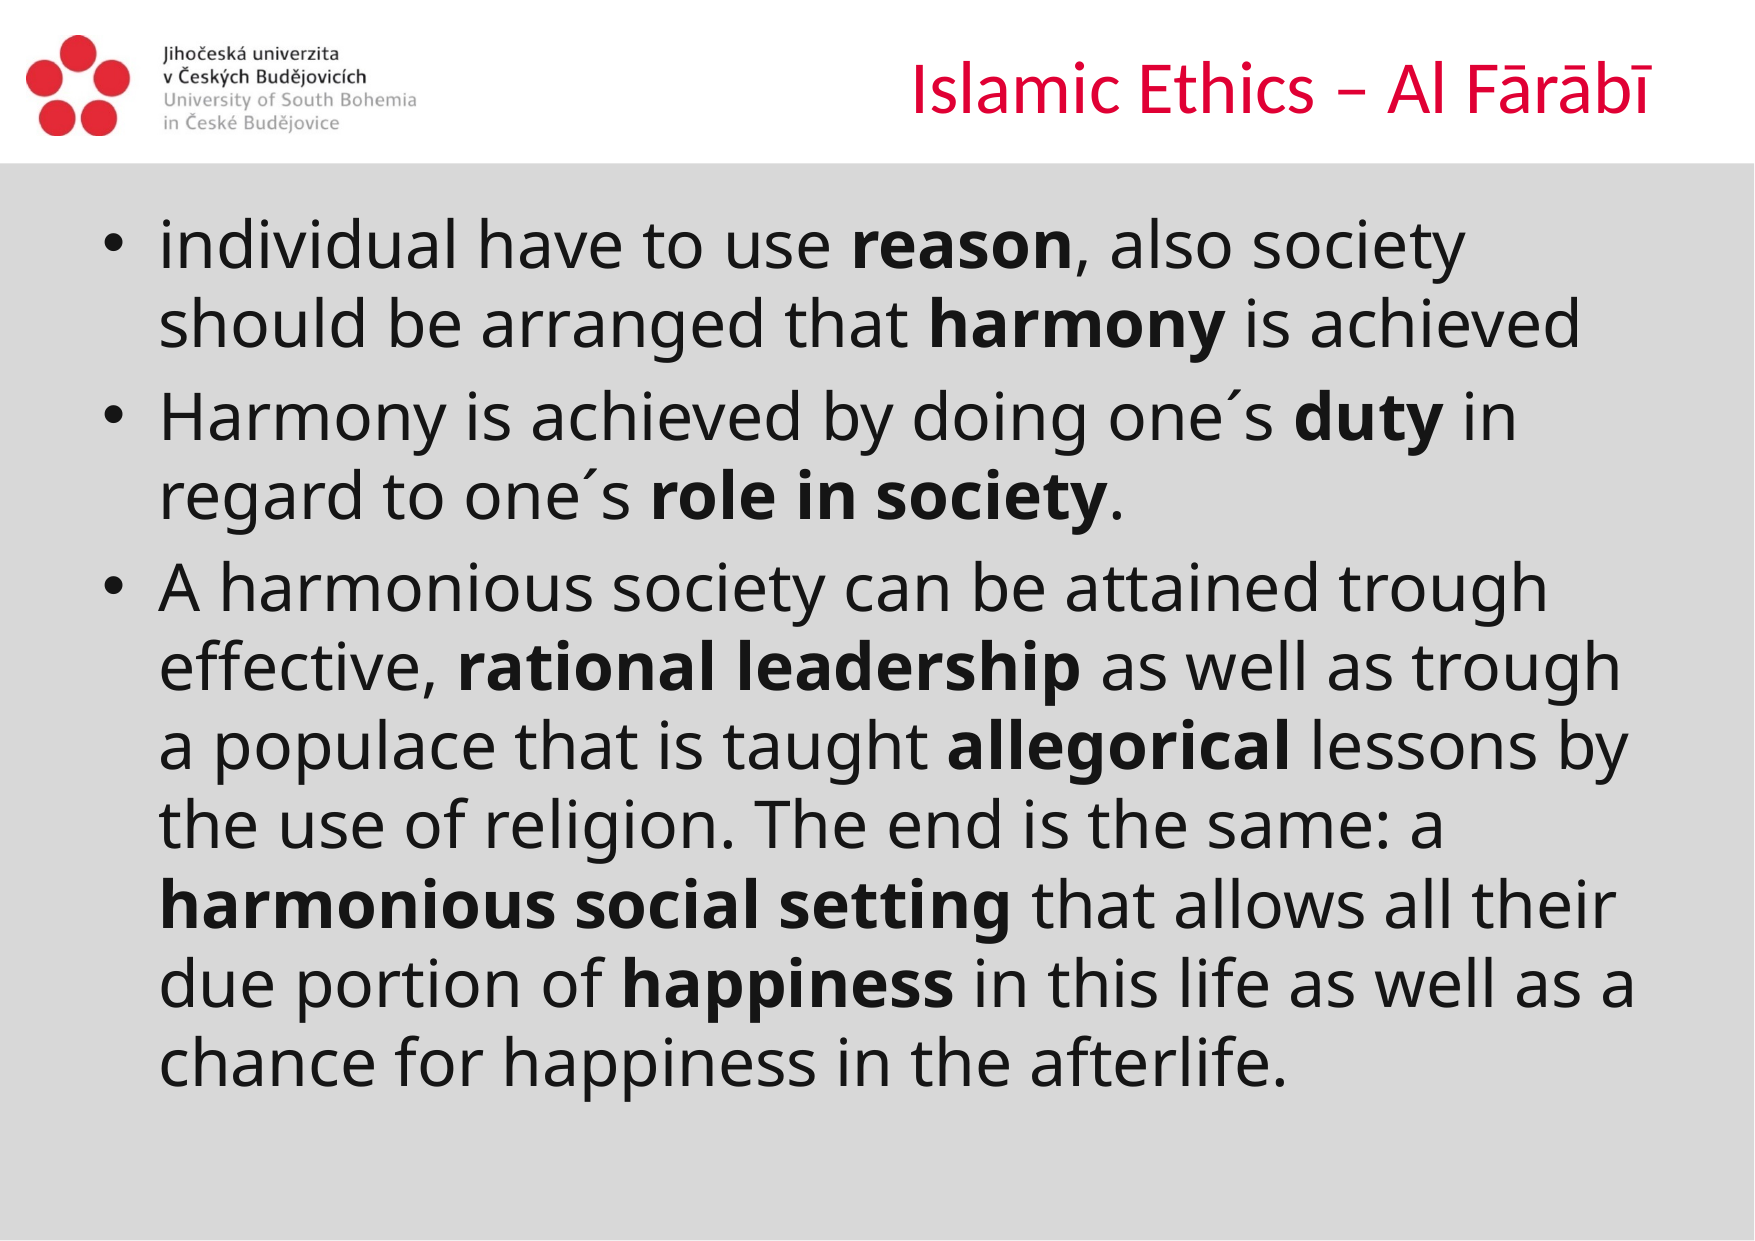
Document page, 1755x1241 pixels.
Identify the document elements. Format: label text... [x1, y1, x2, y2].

picture [26, 35, 417, 136]
title Islamic Ethics – Al Fārābī [448, 29, 1667, 139]
list individual have to use reason, also society should be arranged that harmony is achieved Harmony is achieved by doing one´s duty in regard to one´s role in society. A harmonious society can be attained trough effective, rational leadership as well as trough a populace that is taught allegorical lessons by the use of religion. The end is the same: a harmonious social setting that allows all their due portion of happiness in this life as well as a chance for happiness in the afterlife. [87, 194, 1667, 1109]
